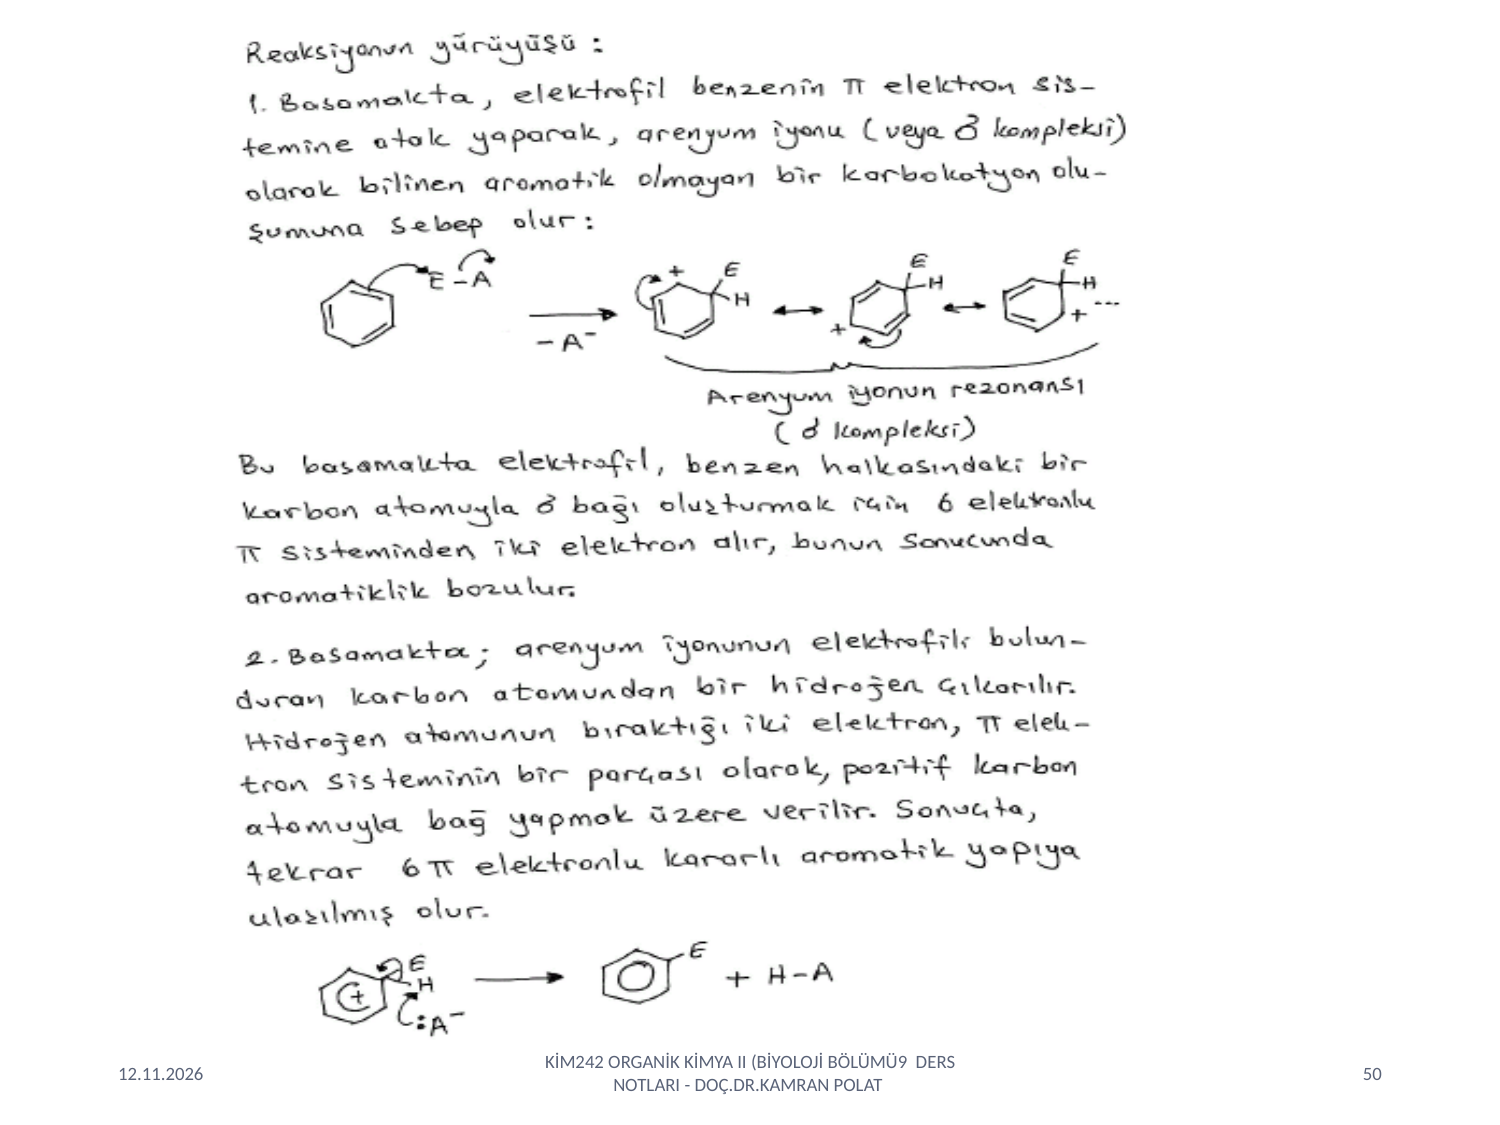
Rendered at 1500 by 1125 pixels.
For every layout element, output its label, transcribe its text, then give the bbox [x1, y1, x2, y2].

footer KİM242 ORGANİK KİMYA II (BİYOLOJİ BÖLÜMÜ9 DERS NOTLARI - DOÇ.DR.KAMRAN POLAT [496, 1047, 1004, 1103]
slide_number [103, 1042, 441, 1103]
slide_number 50 [1059, 1042, 1397, 1103]
picture [218, 30, 1128, 1047]
